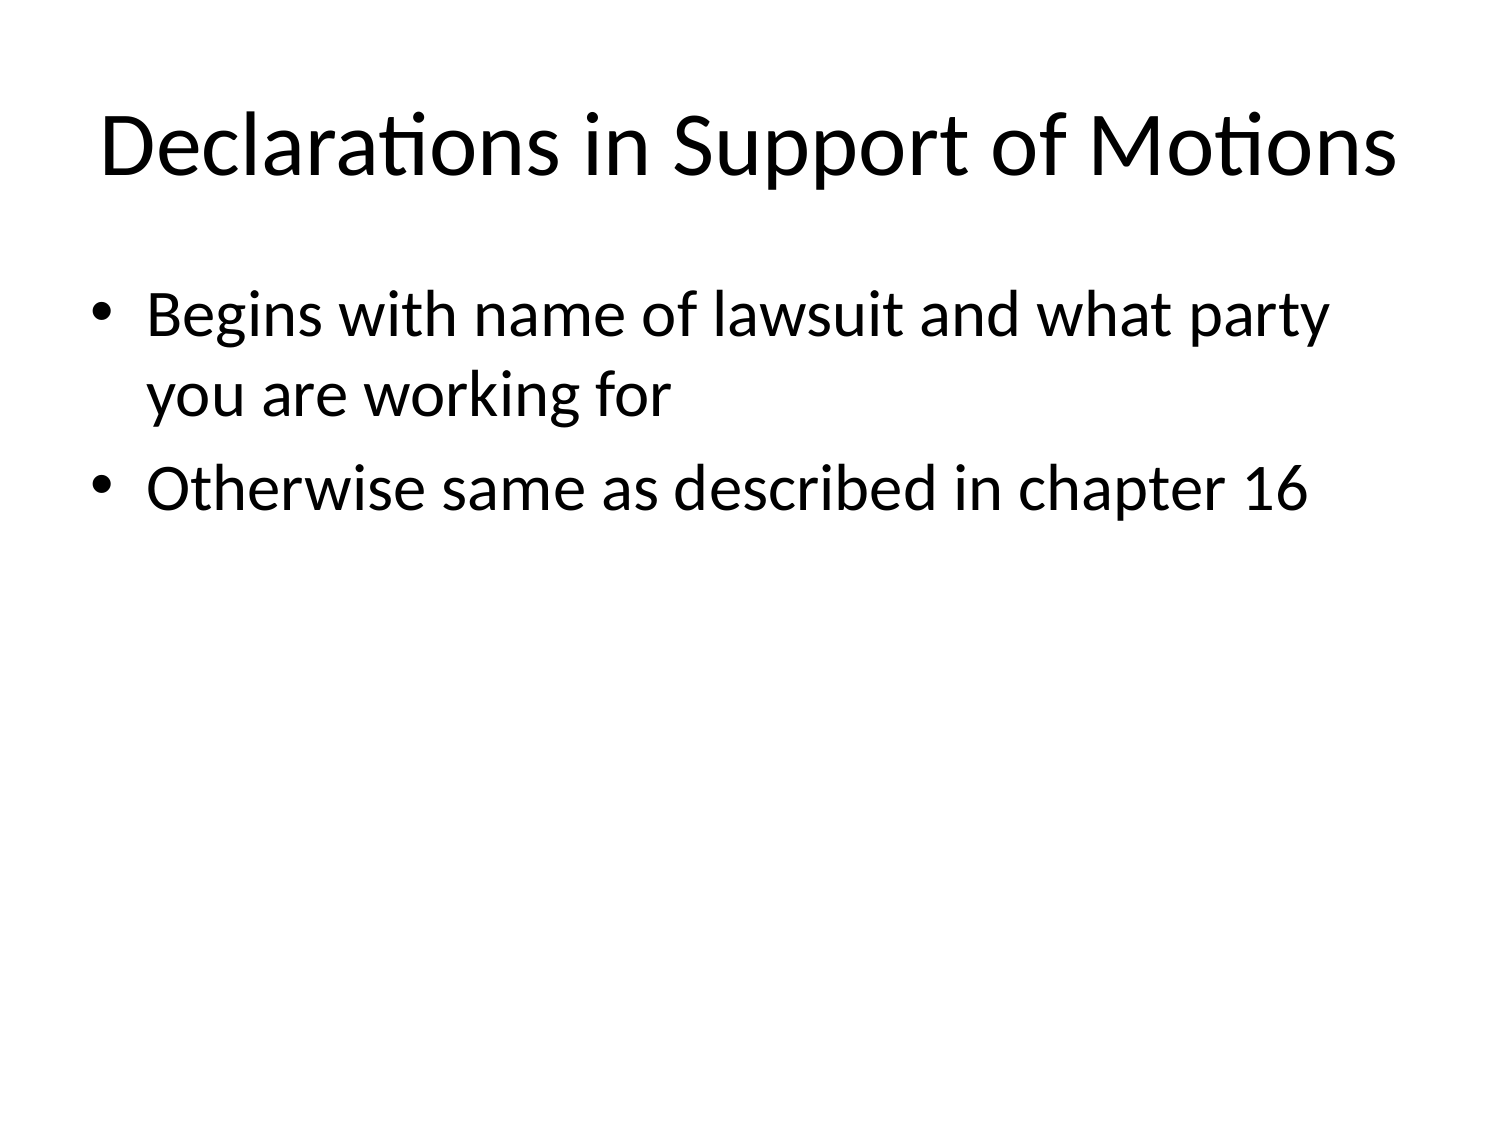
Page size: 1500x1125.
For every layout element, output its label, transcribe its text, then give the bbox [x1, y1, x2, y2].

title Declarations in Support of Motions [75, 45, 1425, 233]
list Begins with name of lawsuit and what party you are working for Otherwise same as described in chapter 16 [75, 262, 1425, 1005]
